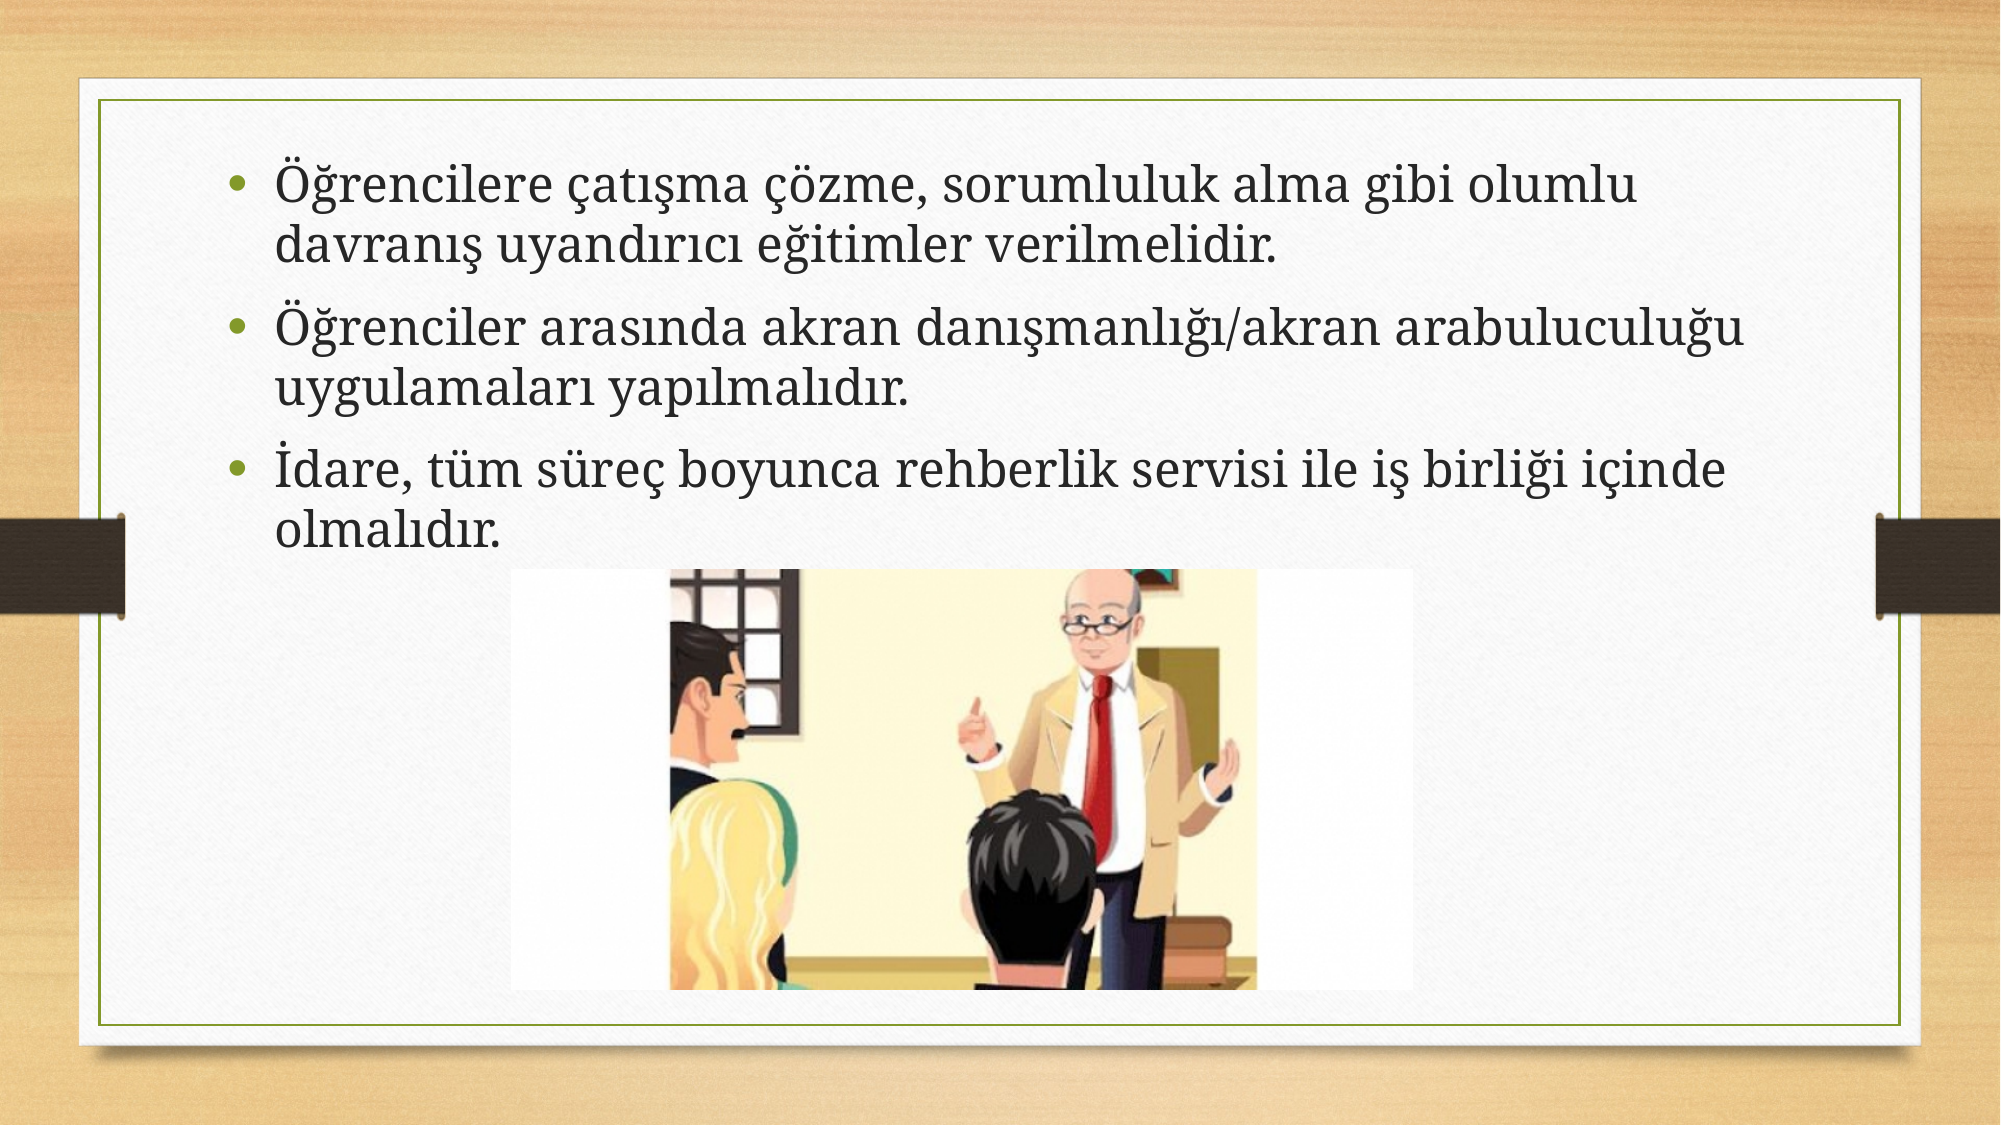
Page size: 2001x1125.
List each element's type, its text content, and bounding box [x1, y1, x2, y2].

list Öğrencilere çatışma çözme, sorumluluk alma gibi olumlu davranış uyandırıcı eğitimler verilmelidir. Öğrenciler arasında akran danışmanlığı/akran arabuluculuğu uygulamaları yapılmalıdır. İdare, tüm süreç boyunca rehberlik servisi ile iş birliği içinde olmalıdır. [212, 145, 1788, 690]
picture [0, 0, 2001, 1125]
